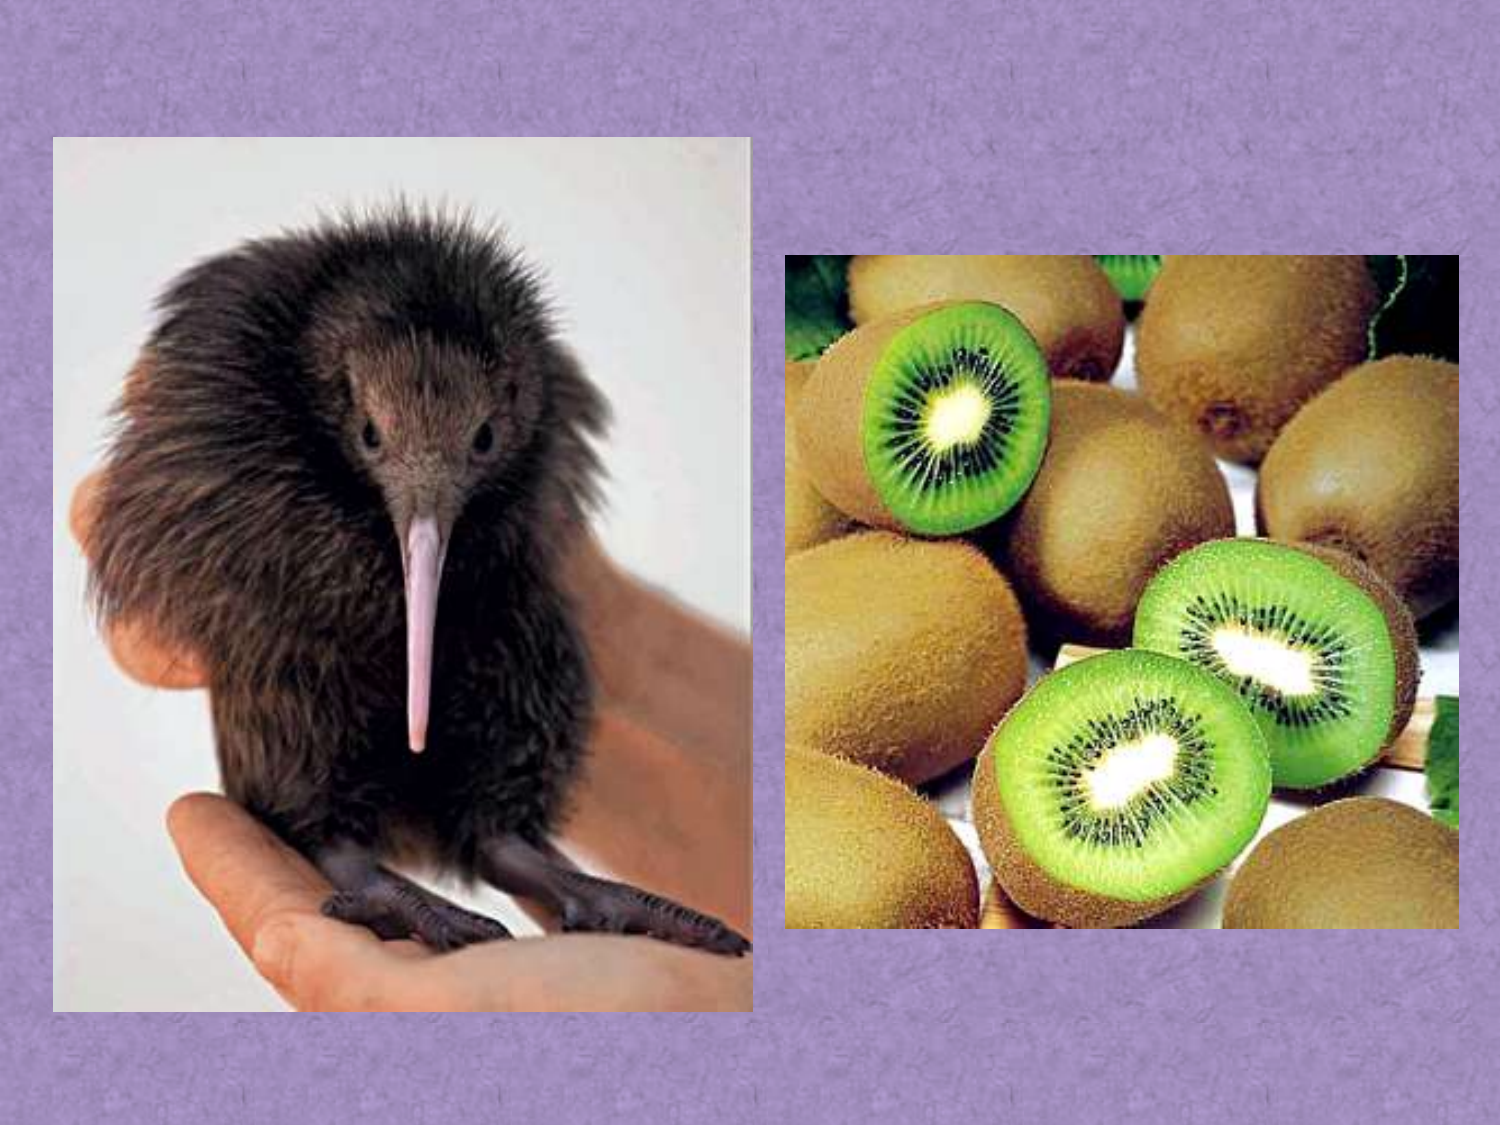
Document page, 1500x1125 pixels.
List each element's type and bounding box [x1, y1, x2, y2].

picture [52, 136, 753, 1012]
picture [785, 255, 1460, 929]
